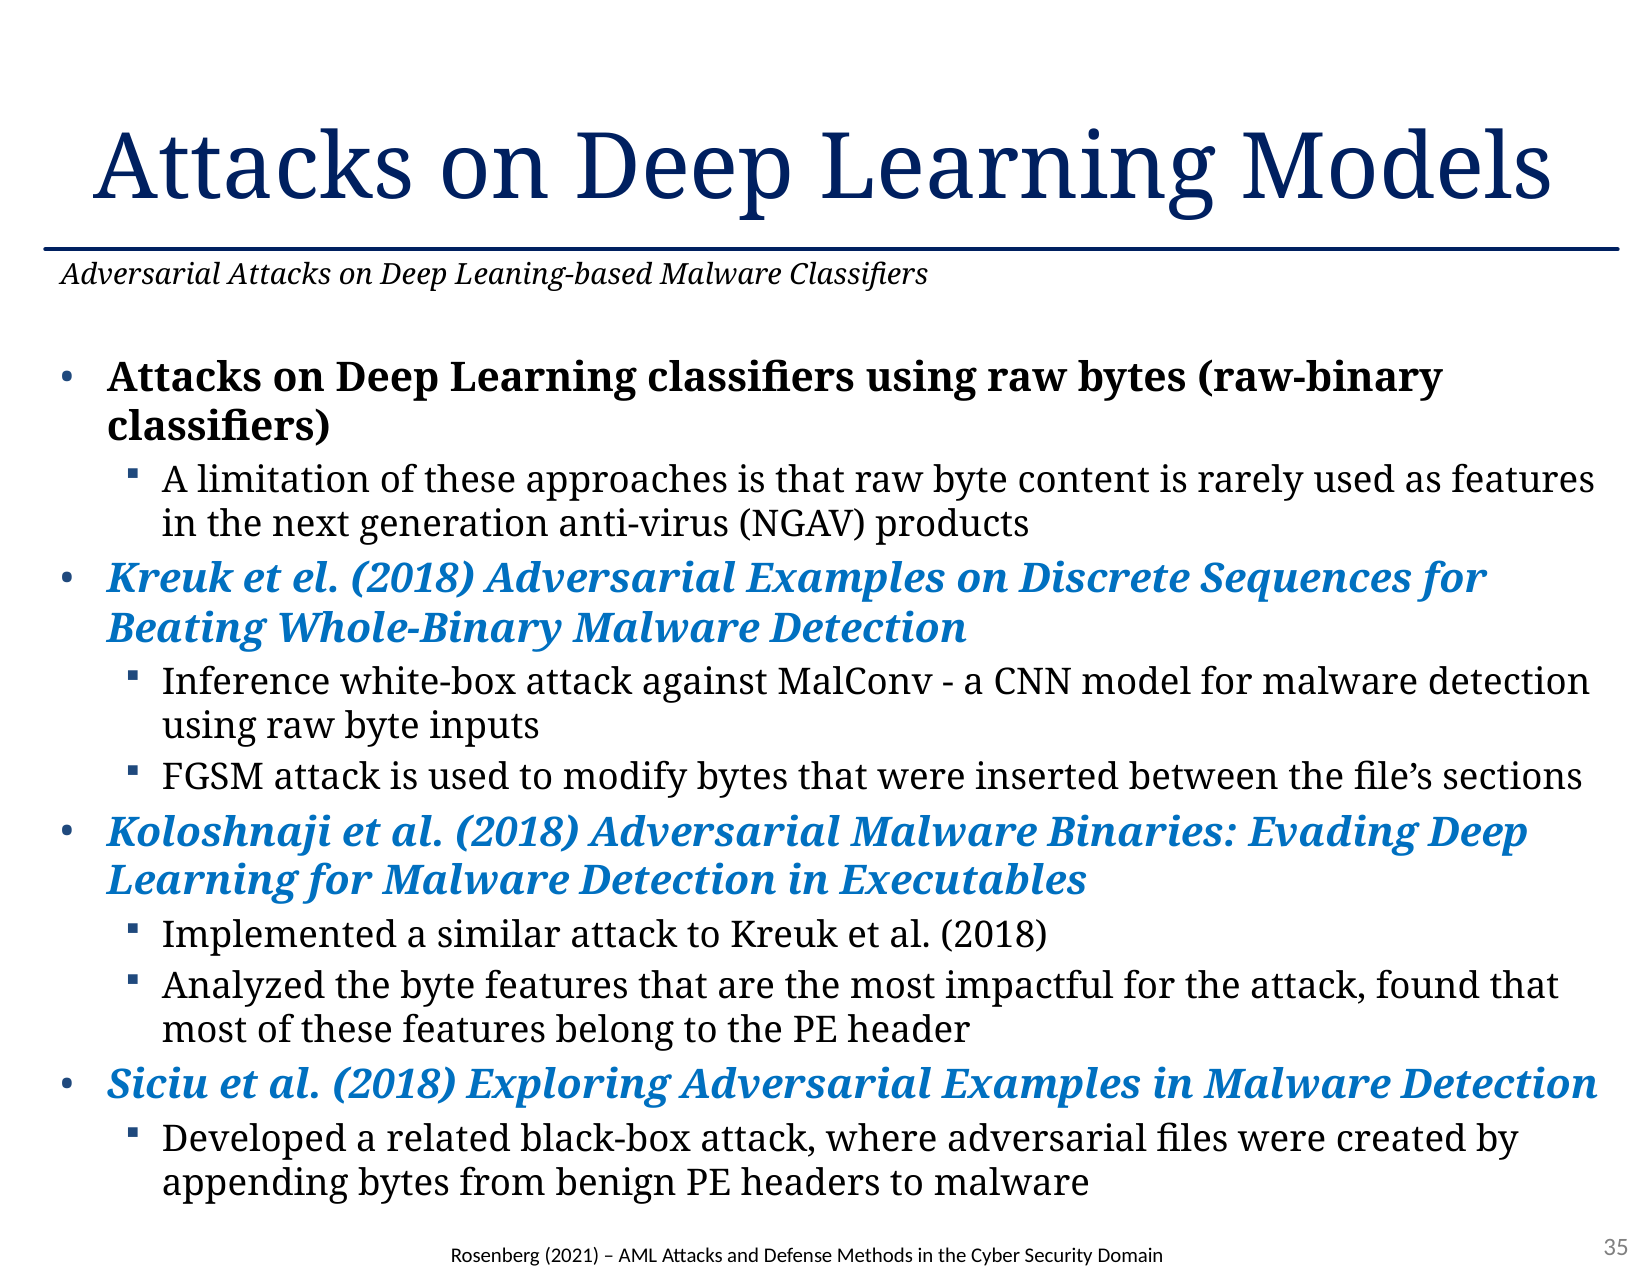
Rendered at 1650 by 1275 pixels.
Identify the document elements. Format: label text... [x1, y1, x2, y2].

list Adversarial Attacks on Deep Leaning-based Malware Classifiers [45, 247, 1062, 306]
list Attacks on Deep Learning classifiers using raw bytes (raw-binary classifiers) A limitation of these approaches is that raw byte content is rarely used as features in the next generation anti-virus (NGAV) products Kreuk et el. (2018) Adversarial Examples on Discrete Sequences for Beating Whole-Binary Malware Detection Inference white-box attack against MalConv - a CNN model for malware detection using raw byte inputs FGSM attack is used to modify bytes that were inserted between the file’s sections Koloshnaji et al. (2018) Adversarial Malware Binaries: Evading Deep Learning for Malware Detection in Executables Implemented a similar attack to Kreuk et al. (2018) Analyzed the byte features that are the most impactful for the attack, found that most of these features belong to the PE header Siciu et al. (2018) Exploring Adversarial Examples in Malware Detection Developed a related black-box attack, where adversarial files were created by appending bytes from benign PE headers to malware [45, 342, 1618, 1252]
title Attacks on Deep Learning Models [0, 75, 1650, 248]
text_box Rosenberg (2021) – AML Attacks and Defense Methods in the Cyber Security Domain [187, 1234, 1428, 1275]
